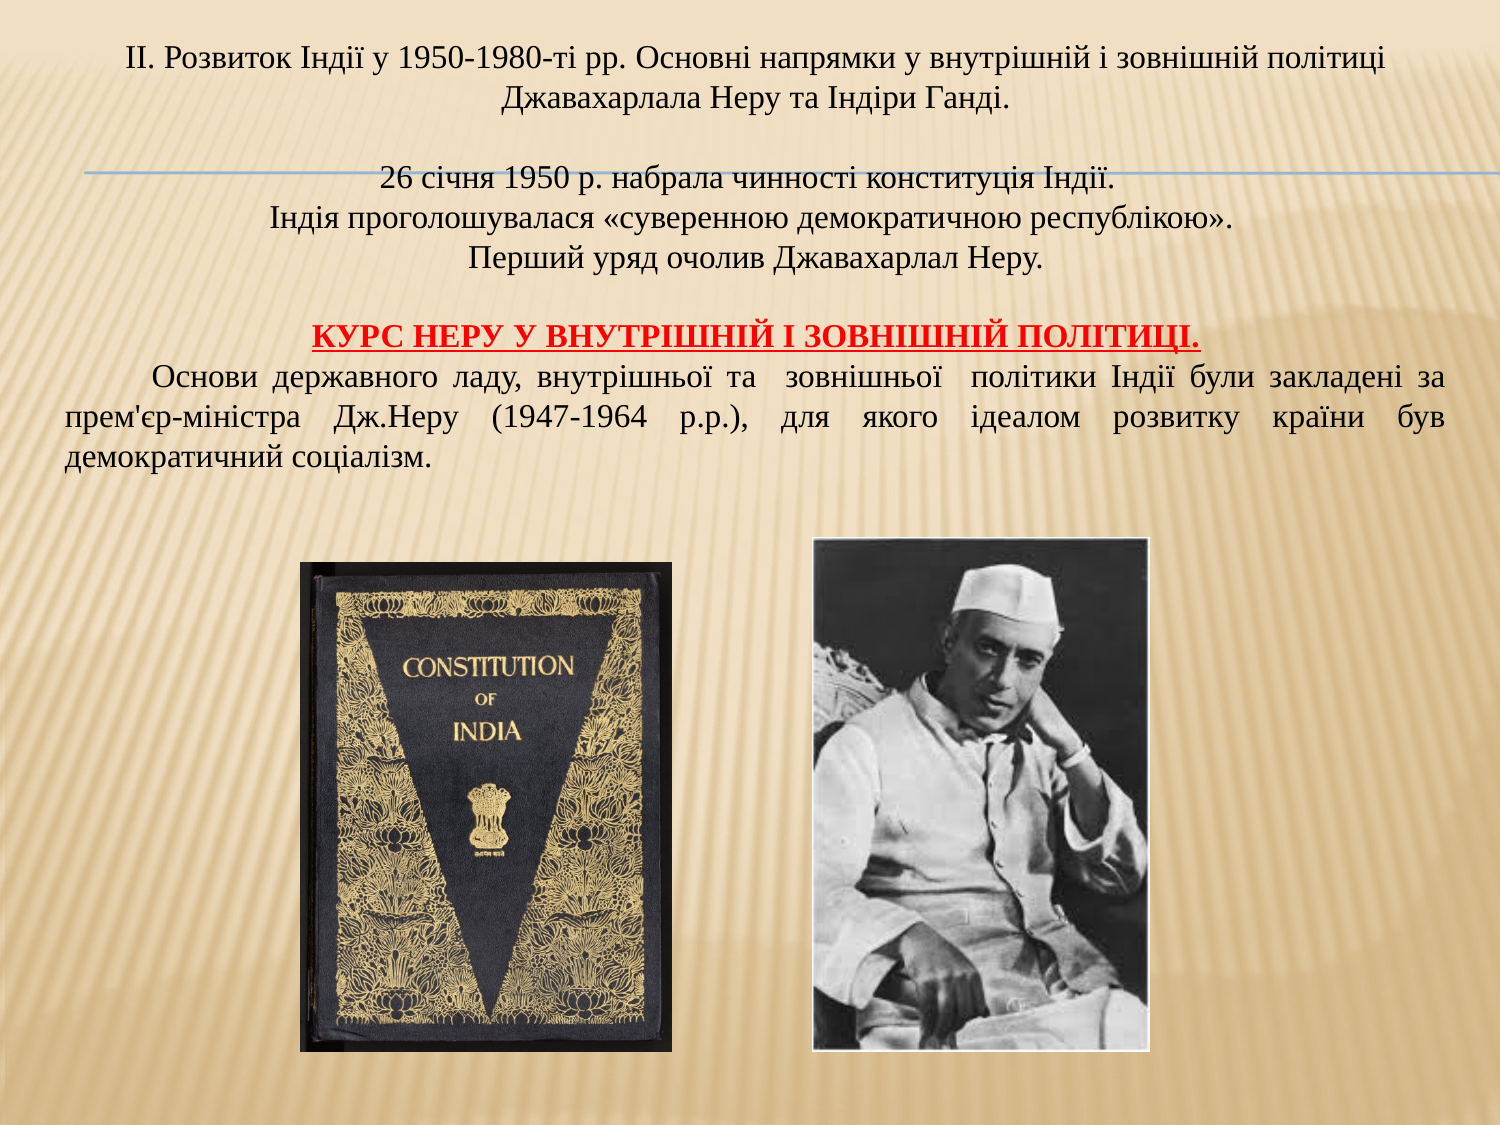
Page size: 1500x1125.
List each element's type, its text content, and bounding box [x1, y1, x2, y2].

picture [812, 537, 1151, 1052]
text_box ІІ. Розвиток Індії у 1950-1980-ті рр. Основні напрямки у внутрішній і зовнішній політиці Джавахарлала Неру та Індіри Ганді. 26 січня 1950 р. набрала чинності конституція Індії. Індія проголошувалася «суверенною демократичною республікою». Перший уряд очолив Джавахарлал Неру. КУРС НЕРУ У ВНУТРІШНІЙ І ЗОВНІШНІЙ ПОЛІТИЦІ. Основи державного ладу, внутрішньої та зовнішньої політики Індії були закладені за прем'єр-міністра Дж.Неру (1947-1964 р.р.), для якого ідеалом розвитку країни був демократичний соціалізм. [49, 27, 1463, 482]
picture [299, 562, 672, 1052]
